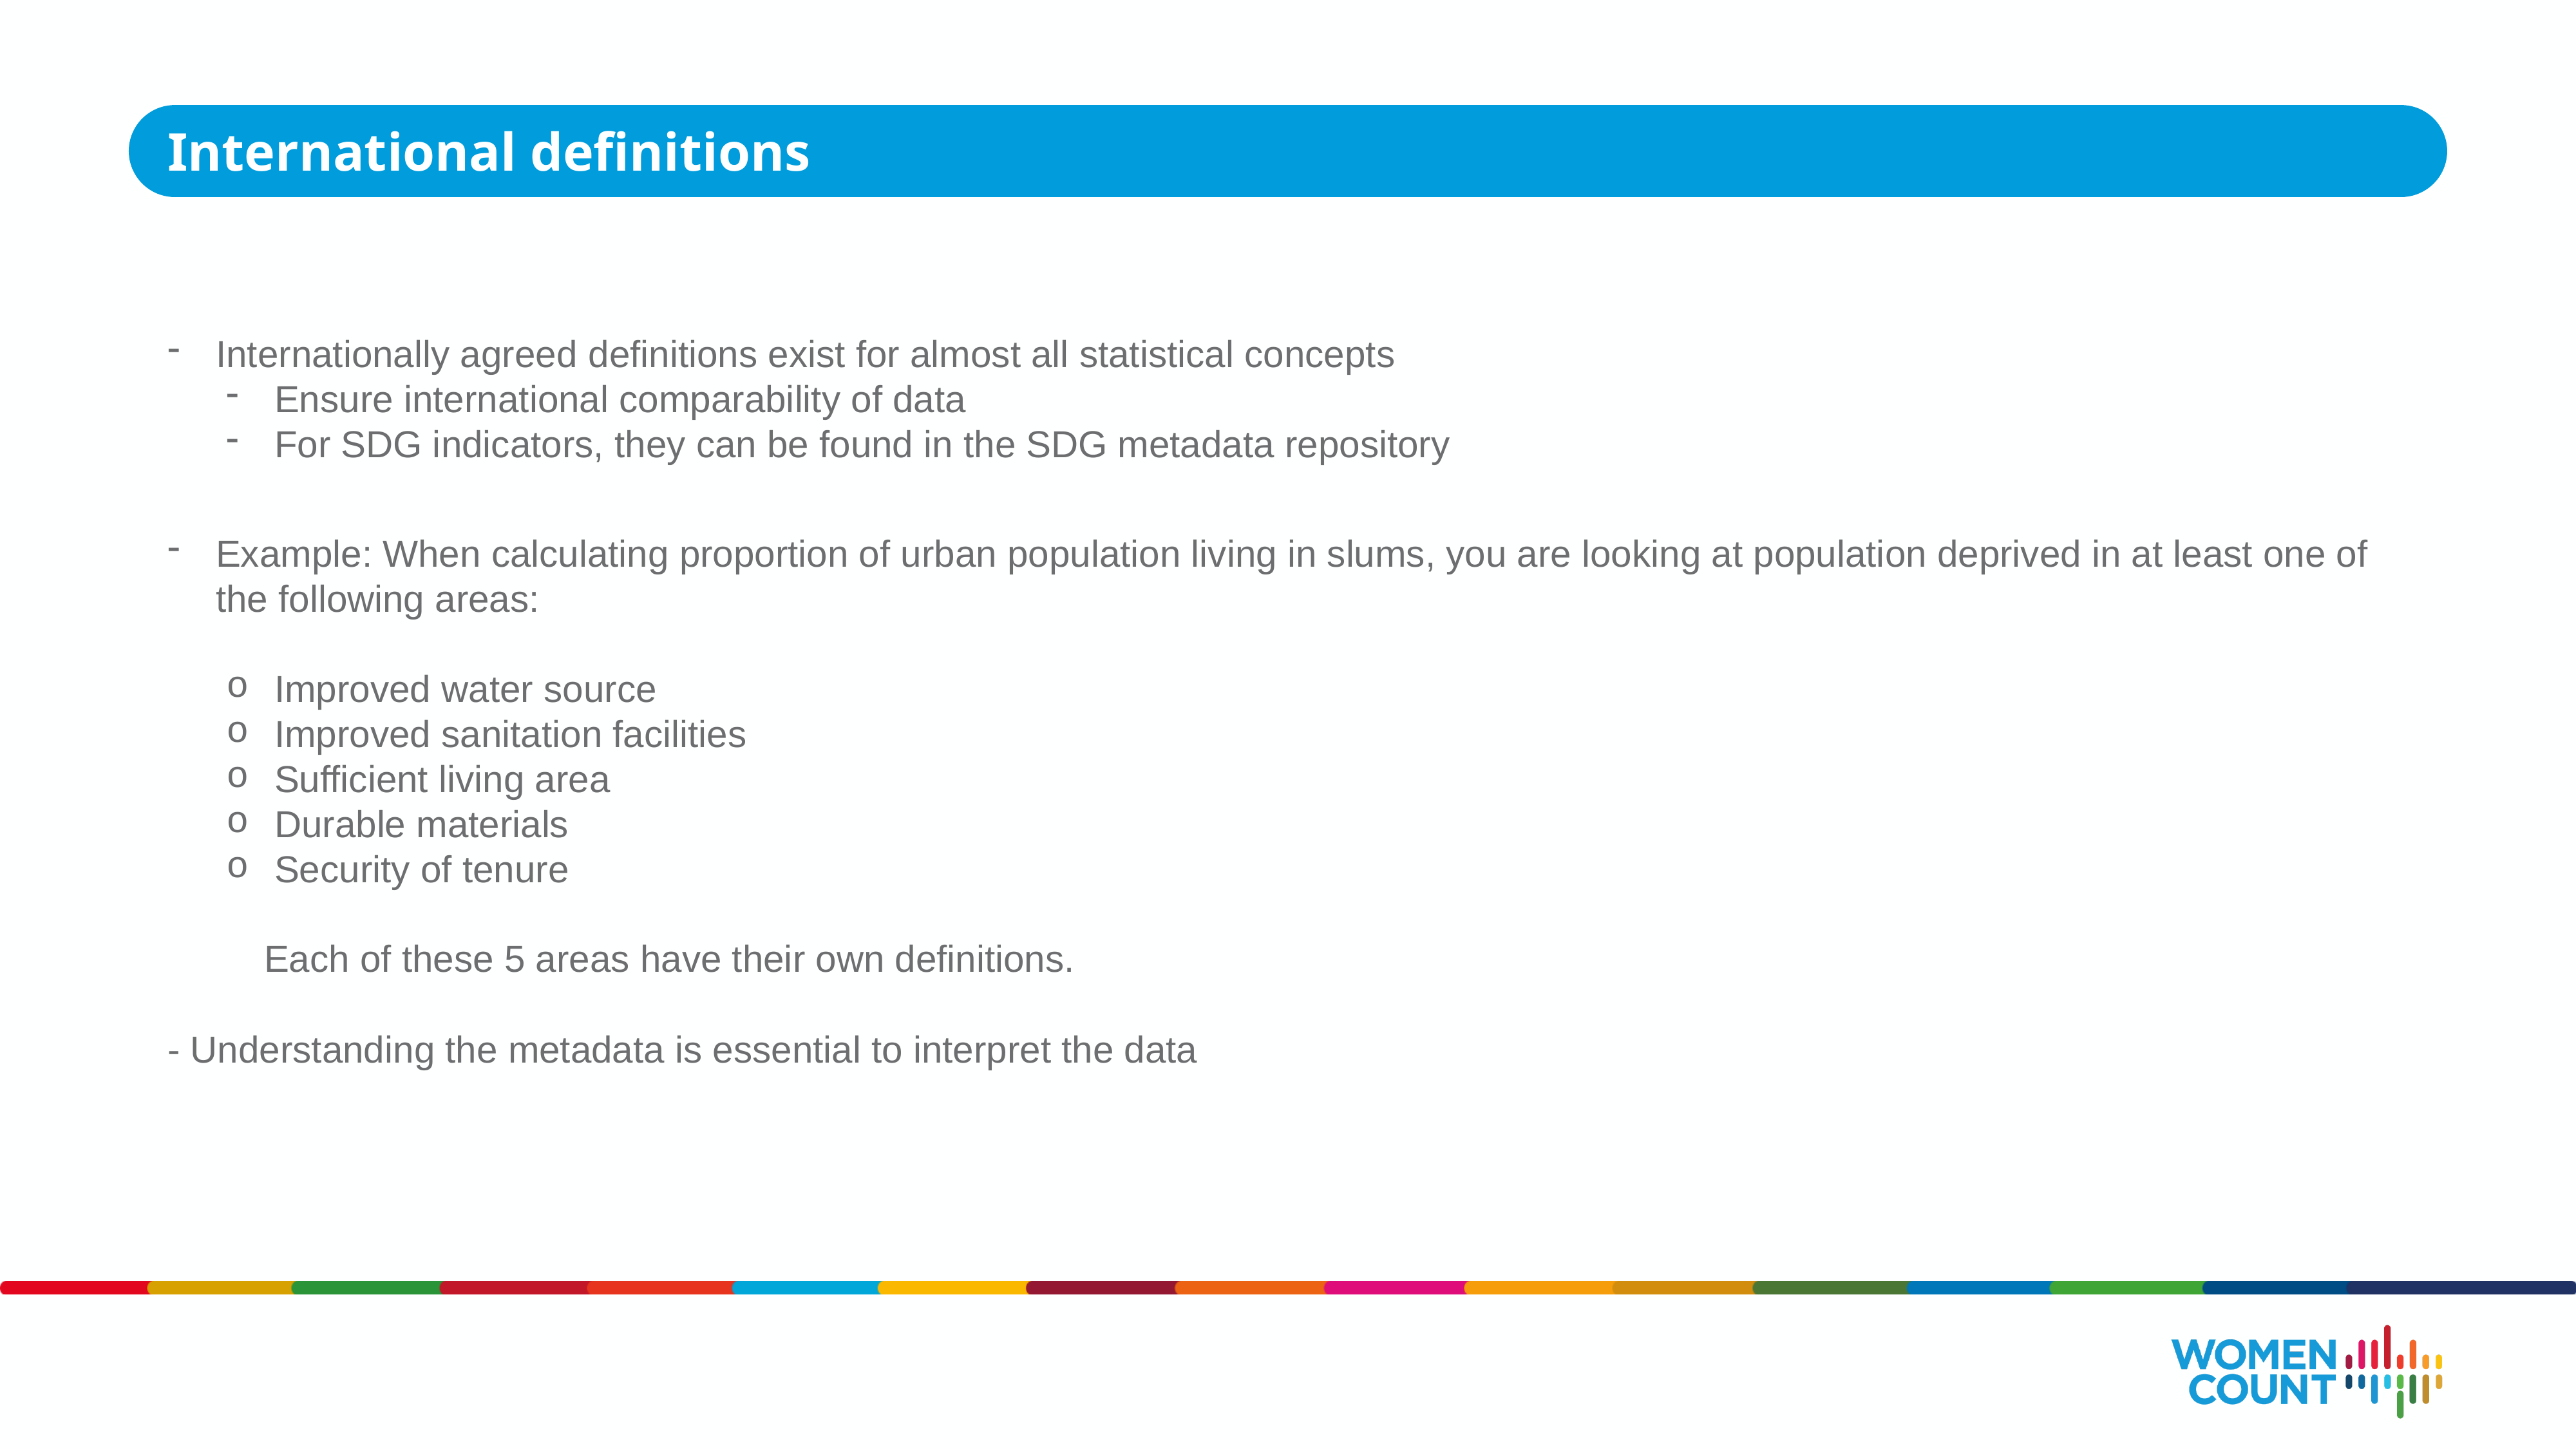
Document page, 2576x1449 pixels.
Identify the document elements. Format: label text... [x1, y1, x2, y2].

list Internationally agreed definitions exist for almost all statistical concepts Ensure international comparability of data For SDG indicators, they can be found in the SDG metadata repository Example: When calculating proportion of urban population living in slums, you are looking at population deprived in at least one of the following areas: Improved water source Improved sanitation facilities Sufficient living area Durable materials Security of tenure Each of these 5 areas have their own definitions. - Understanding the metadata is essential to interpret the data [167, 330, 2411, 1286]
list International definitions [167, 119, 2411, 182]
